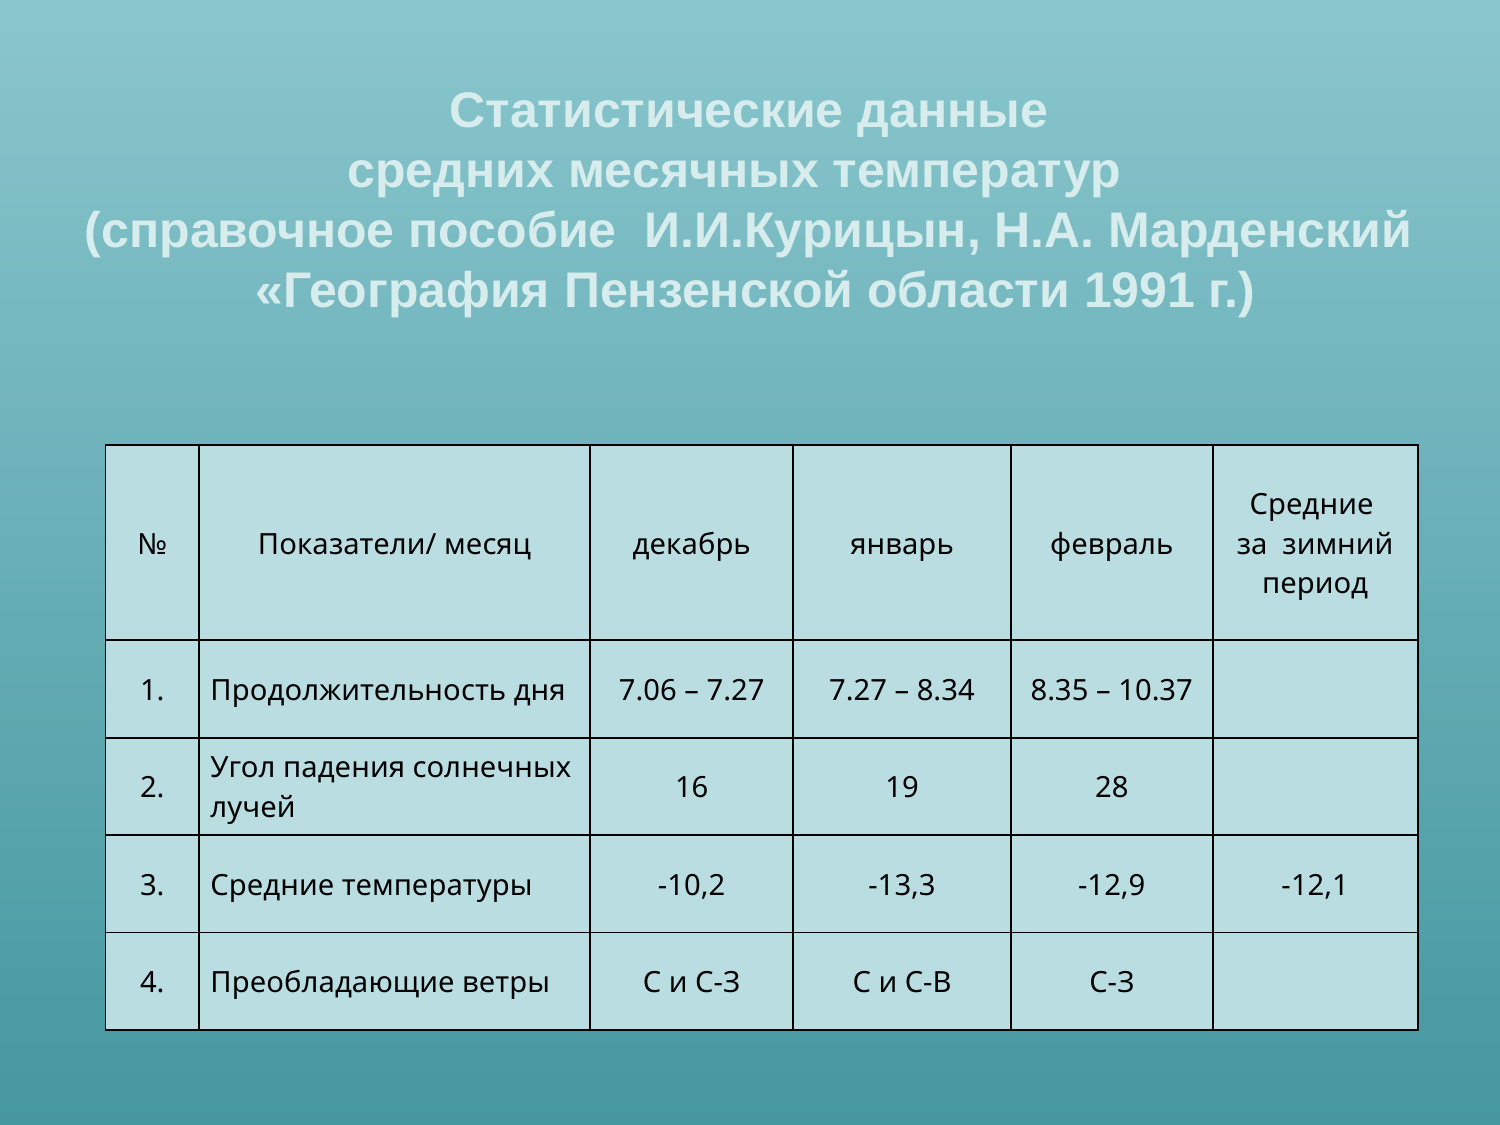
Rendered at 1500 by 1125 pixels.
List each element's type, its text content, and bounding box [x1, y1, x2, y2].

table_cell Угол падения солнечных лучей [200, 739, 589, 834]
table_header декабрь [591, 446, 792, 639]
table_cell -12,1 [1214, 836, 1417, 932]
table_cell -10,2 [591, 836, 792, 932]
table_cell 28 [1012, 739, 1212, 834]
table_cell 2. [106, 739, 198, 834]
table_cell [1214, 641, 1417, 737]
table_cell 7.06 – 7.27 [591, 641, 792, 737]
table_cell -13,3 [794, 836, 1010, 932]
table_cell 7.27 – 8.34 [794, 641, 1010, 737]
text_box Статистические данные средних месячных температур (справочное пособие И.И.Курицын, Н.А. Марденский «География Пензенской области 1991 г.) [58, 70, 1453, 325]
table_cell Продолжительность дня [200, 641, 589, 737]
table_header Показатели/ месяц [200, 446, 589, 639]
table_cell Преобладающие ветры [200, 933, 589, 1029]
table_header январь [794, 446, 1010, 639]
table_cell С и С-З [591, 933, 792, 1029]
table_header февраль [1012, 446, 1212, 639]
table_cell С-З [1012, 933, 1212, 1029]
table_cell 1. [106, 641, 198, 737]
table_cell Средние температуры [200, 836, 589, 932]
table_cell С и С-В [794, 933, 1010, 1029]
table_header № [106, 446, 198, 639]
table_header Средние за зимний период [1214, 446, 1417, 639]
table_cell 16 [591, 739, 792, 834]
table_cell 4. [106, 933, 198, 1029]
table_cell 3. [106, 836, 198, 932]
table_cell -12,9 [1012, 836, 1212, 932]
table_cell [1214, 739, 1417, 834]
table_cell [1214, 933, 1417, 1029]
table_cell 19 [794, 739, 1010, 834]
table_cell 8.35 – 10.37 [1012, 641, 1212, 737]
